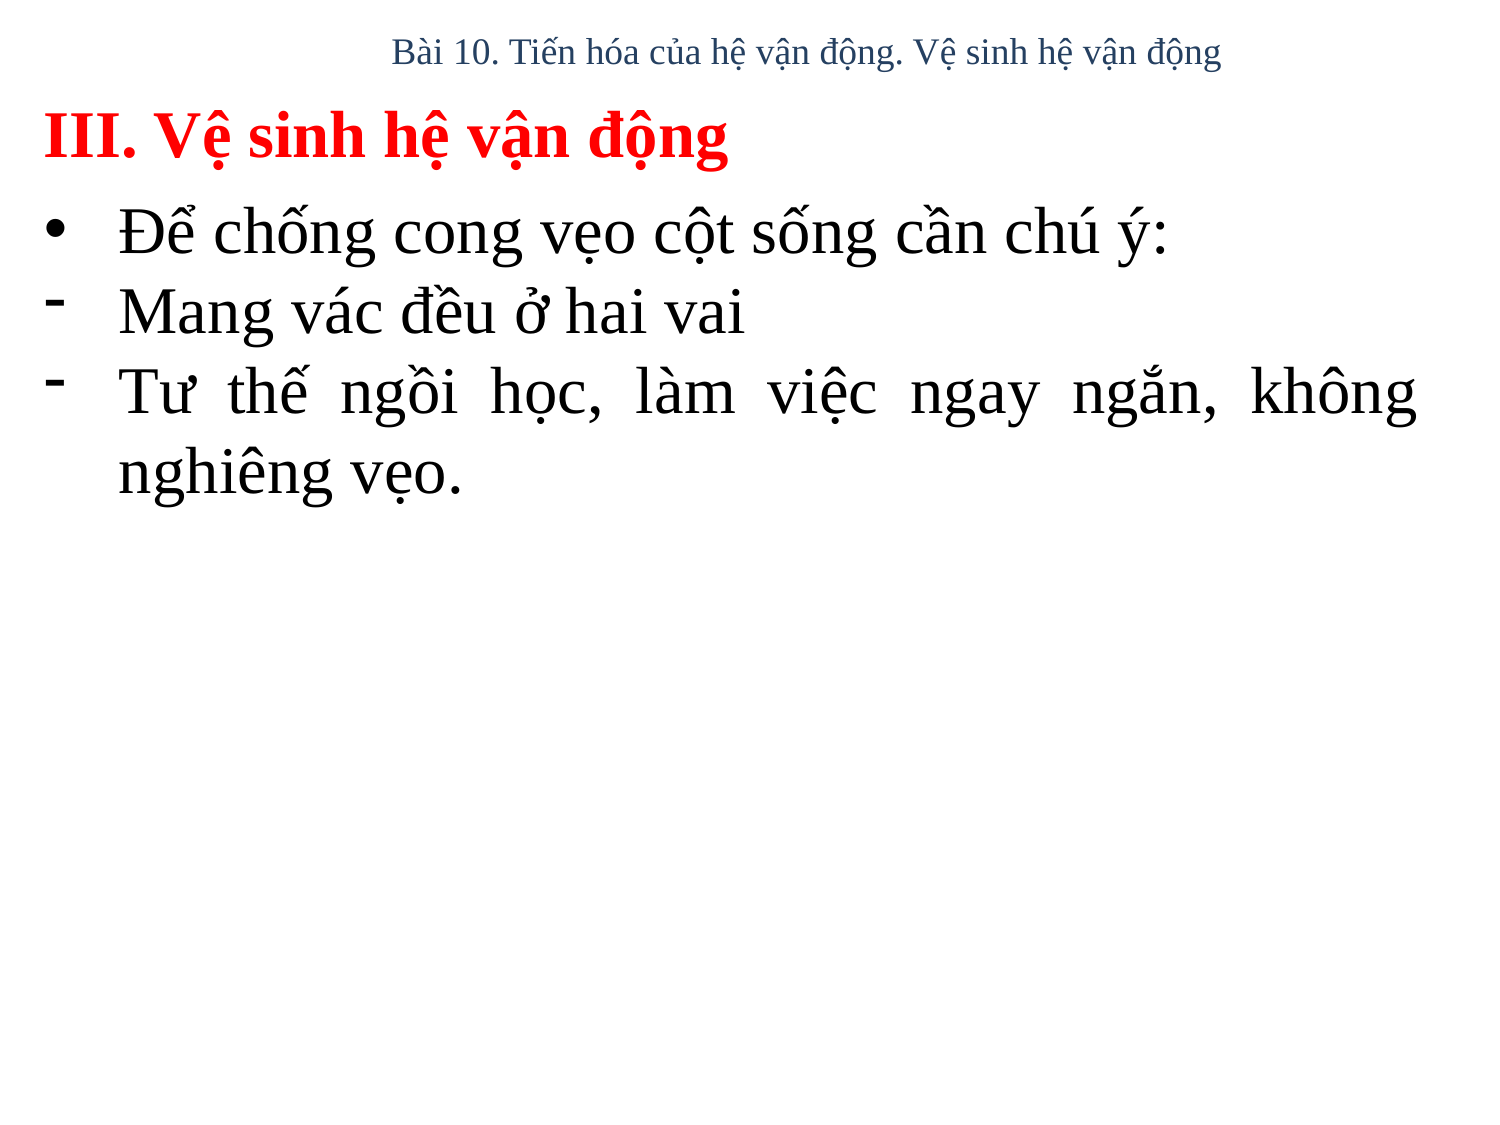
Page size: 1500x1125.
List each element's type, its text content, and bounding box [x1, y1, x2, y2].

text_box Bài 10. Tiến hóa của hệ vận động. Vệ sinh hệ vận động [336, 19, 1278, 79]
text_box III. Vệ sinh hệ vận động [28, 83, 1447, 179]
text_box Để chống cong vẹo cột sống cần chú ý: Mang vác đều ở hai vai Tư thế ngồi học, làm việc ngay ngắn, không nghiêng vẹo. [28, 179, 1435, 515]
